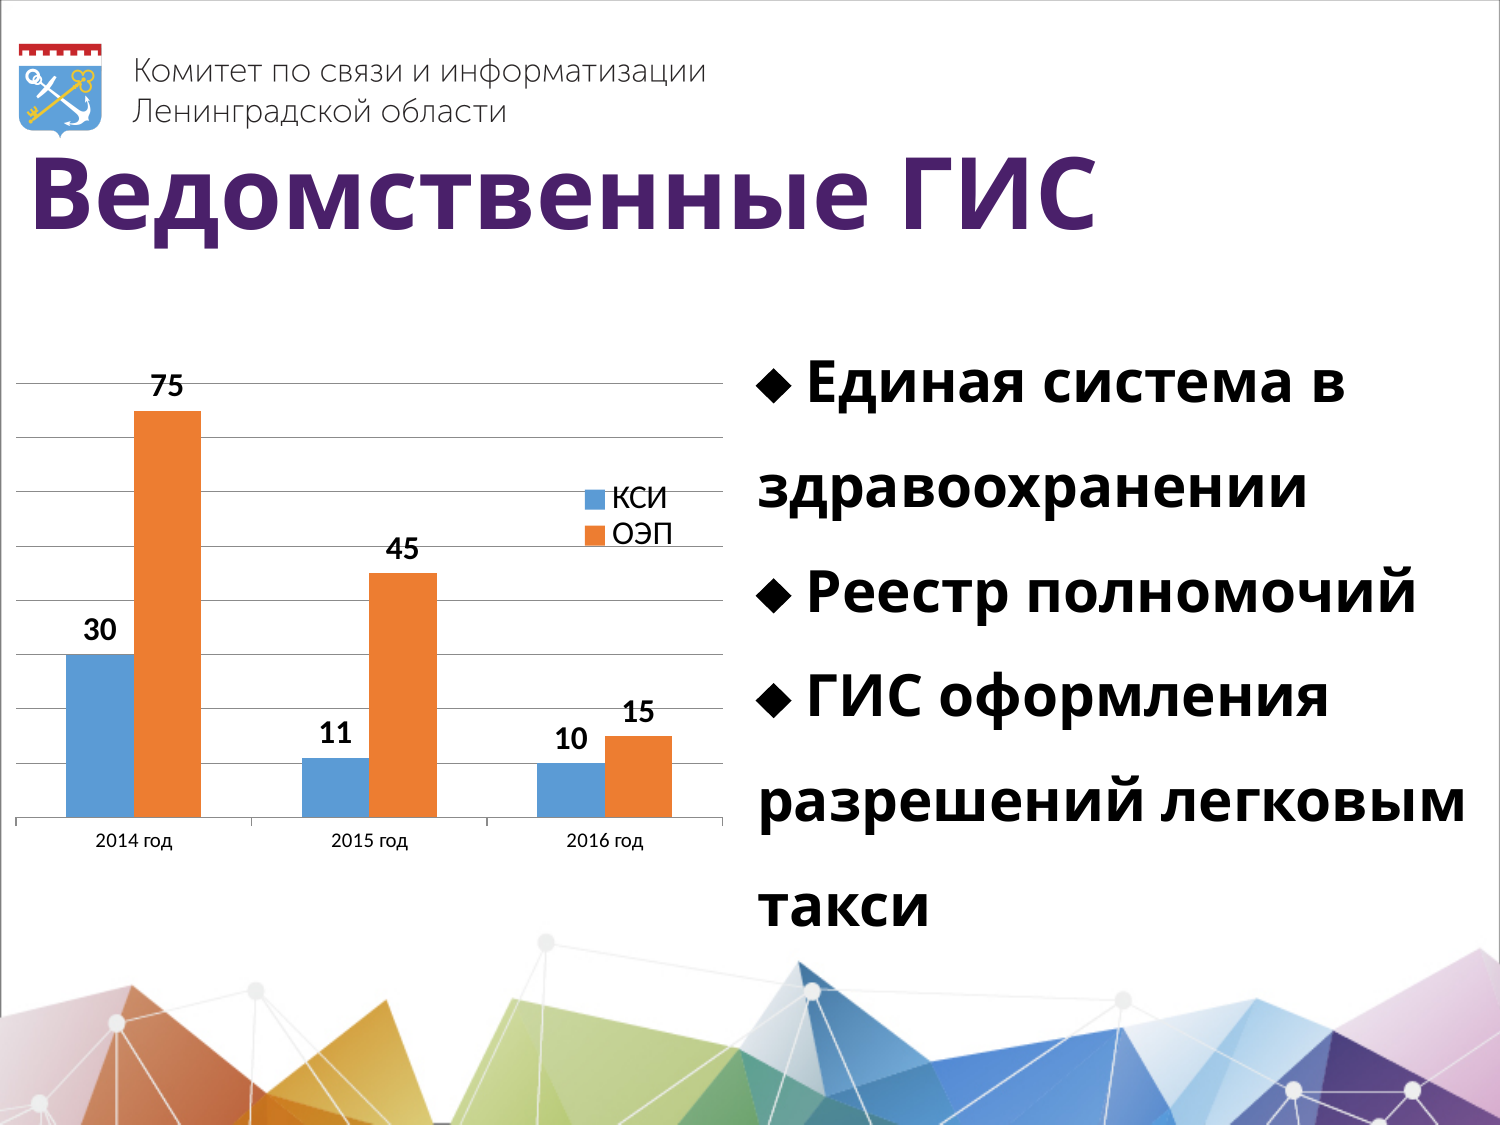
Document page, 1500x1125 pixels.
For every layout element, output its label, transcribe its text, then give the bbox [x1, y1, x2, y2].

picture [0, 448, 1500, 1125]
text_box  Единая система в здравоохранении  Реестр полномочий  ГИС оформления разрешений легковым такси [742, 301, 1500, 448]
chart [0, 334, 848, 860]
title Ведомственные ГИС [12, 143, 1239, 263]
picture [0, 0, 1500, 334]
